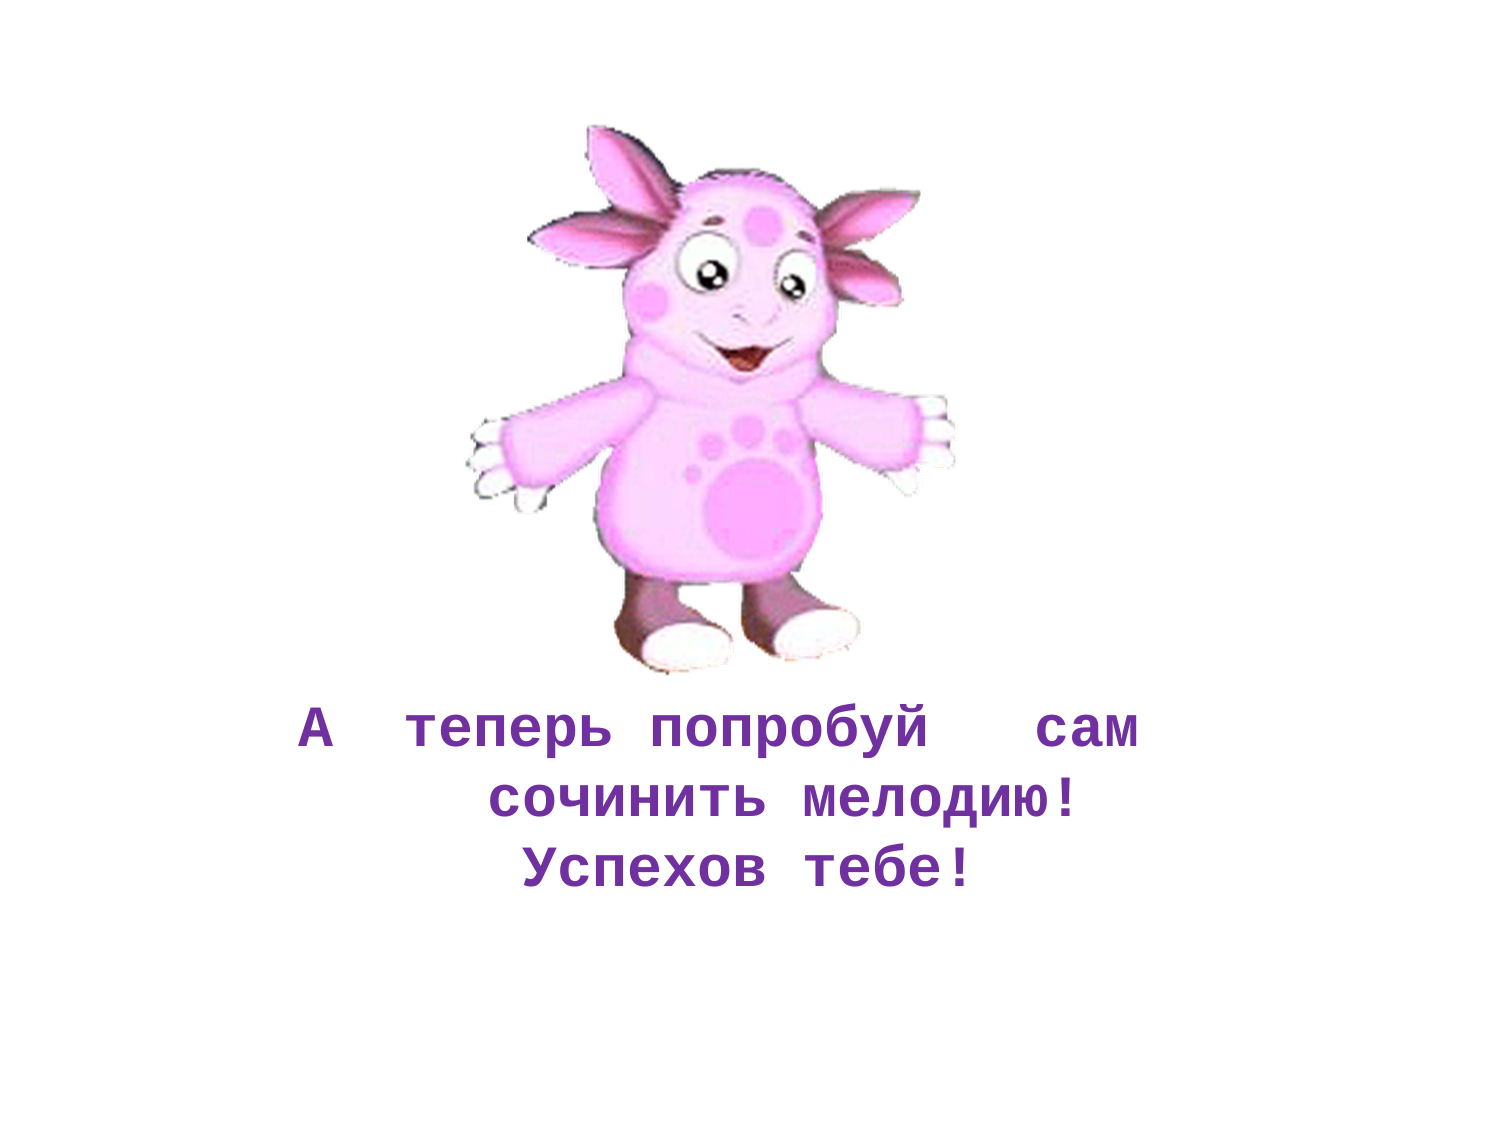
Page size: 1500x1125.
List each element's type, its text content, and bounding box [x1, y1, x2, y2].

picture [448, 101, 981, 707]
text_box А теперь попробуй сам сочинить мелодию! Успехов тебе! [53, 680, 1412, 906]
